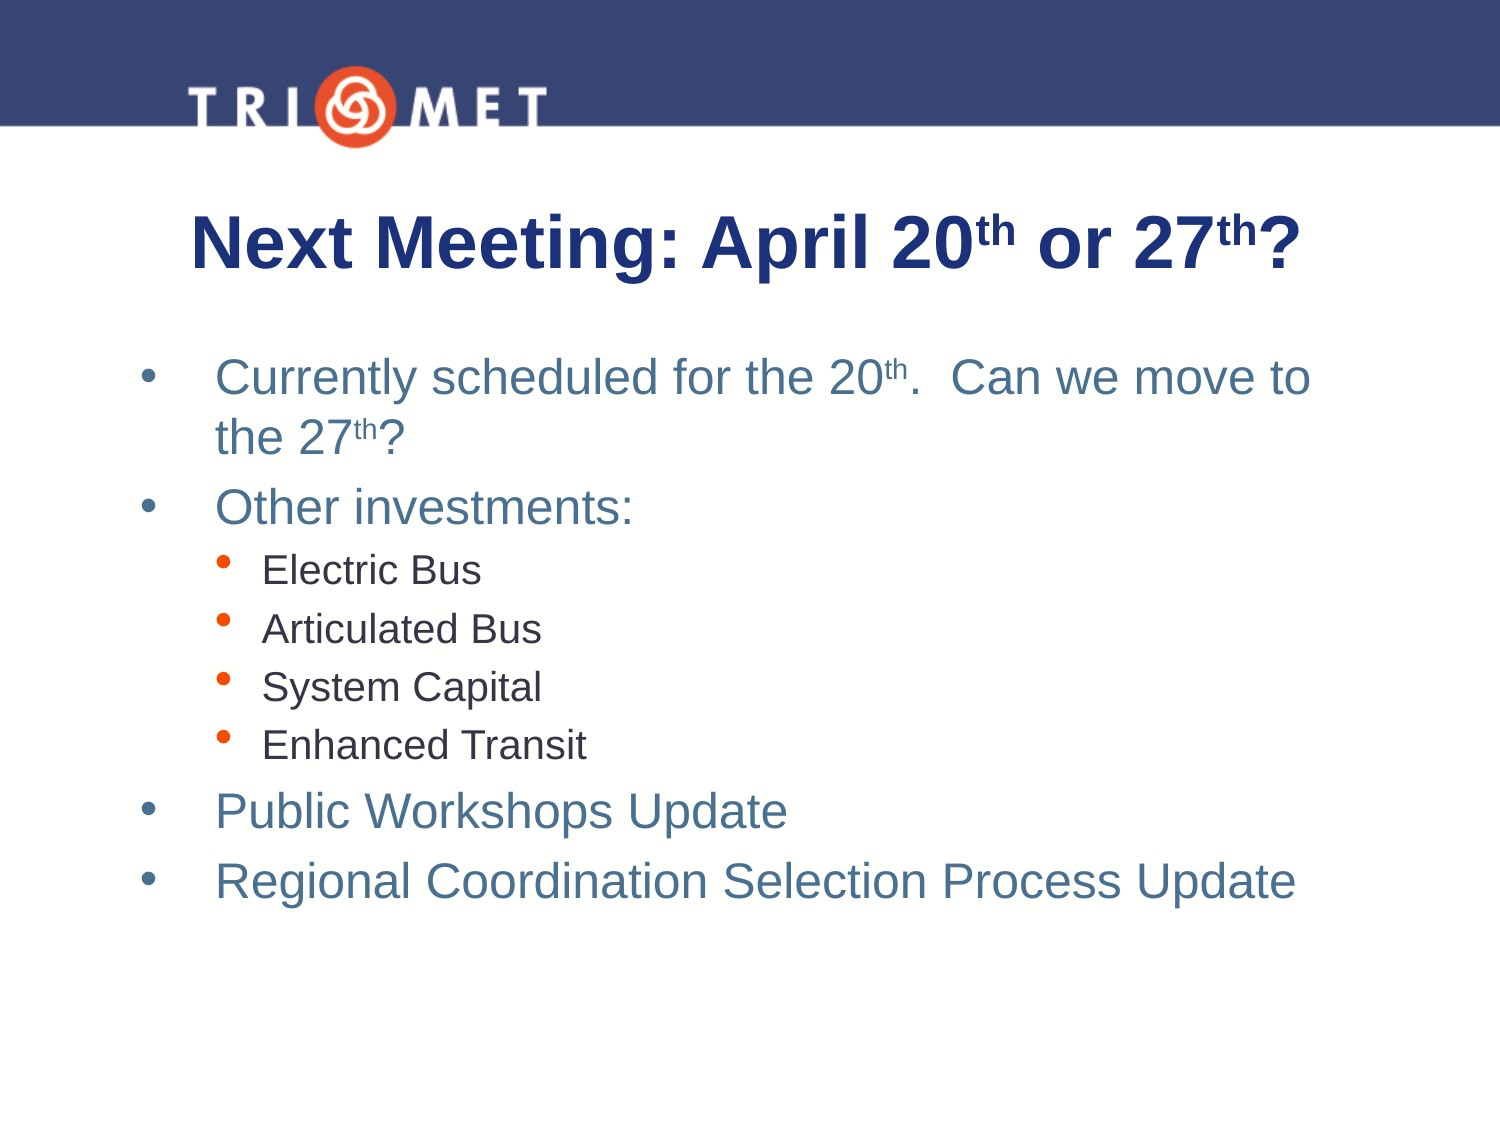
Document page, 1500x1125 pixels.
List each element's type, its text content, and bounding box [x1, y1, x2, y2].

text_box Currently scheduled for the 20th. Can we move to the 27th? Other investments: Electric Bus Articulated Bus System Capital Enhanced Transit Public Workshops Update Regional Coordination Selection Process Update [124, 337, 1400, 1025]
text_box Next Meeting: April 20th or 27th? [0, 176, 1498, 300]
picture [0, 0, 1500, 1125]
